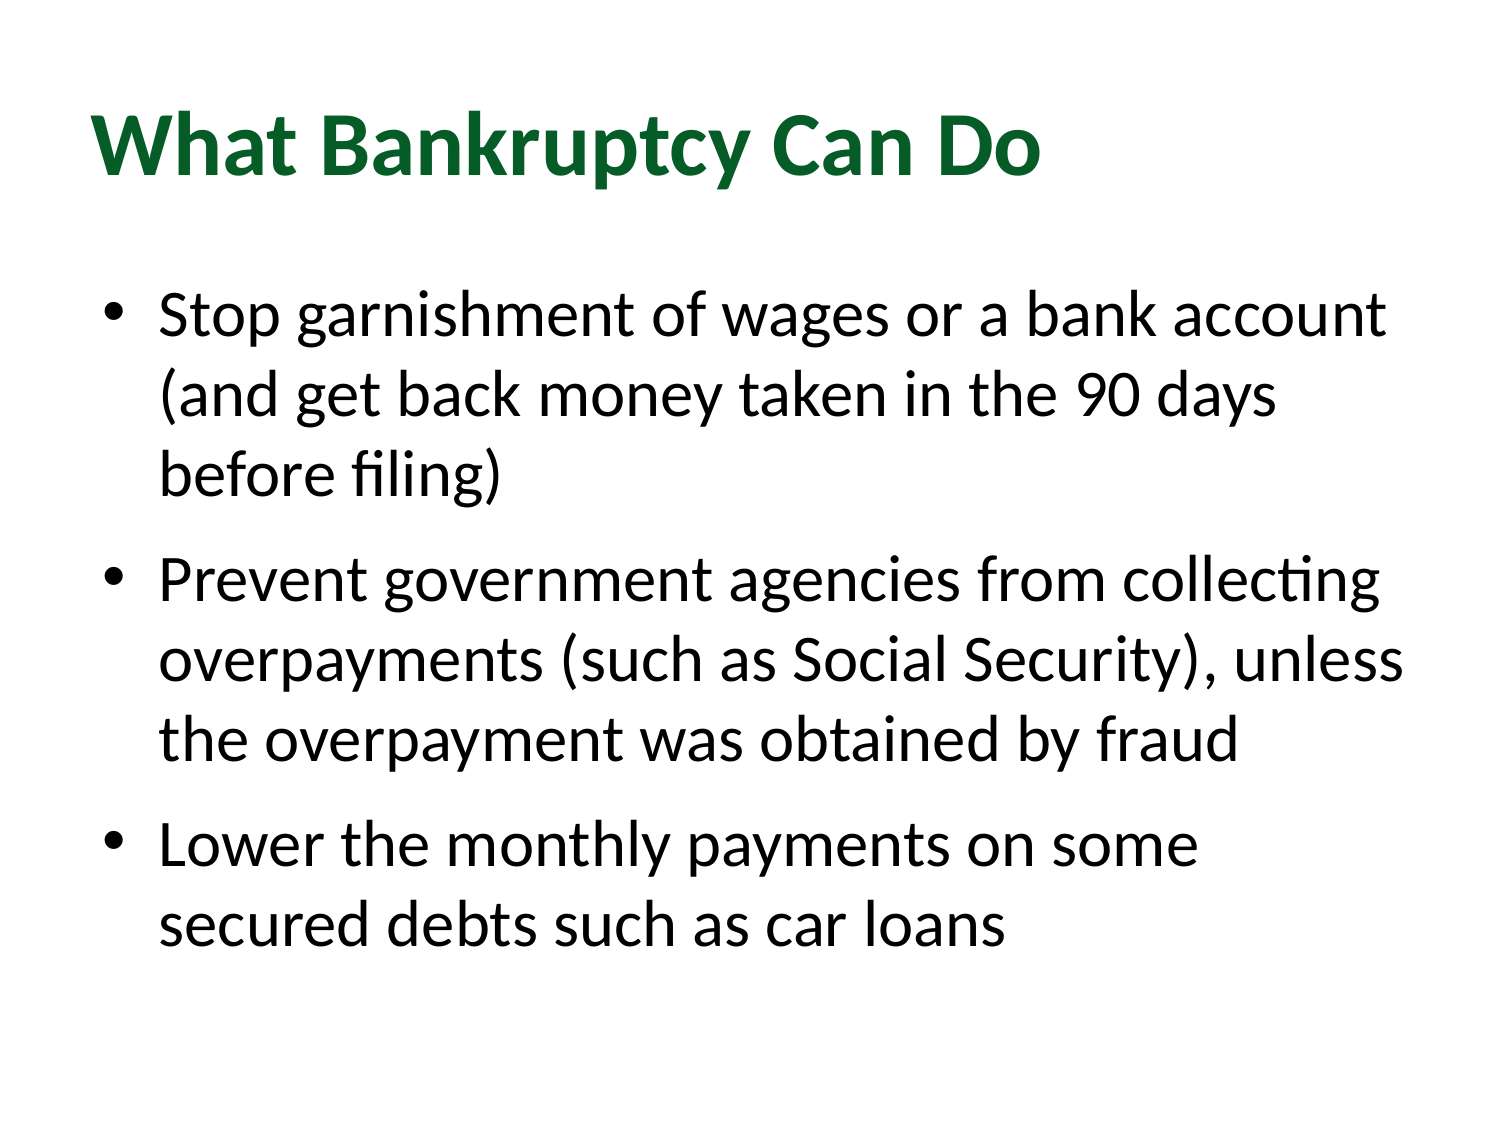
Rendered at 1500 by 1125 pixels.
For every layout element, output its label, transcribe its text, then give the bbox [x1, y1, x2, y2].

title What Bankruptcy Can Do [75, 45, 1425, 233]
list Stop garnishment of wages or a bank account (and get back money taken in the 90 days before filing) Prevent government agencies from collecting overpayments (such as Social Security), unless the overpayment was obtained by fraud Lower the monthly payments on some secured debts such as car loans [87, 262, 1425, 1050]
